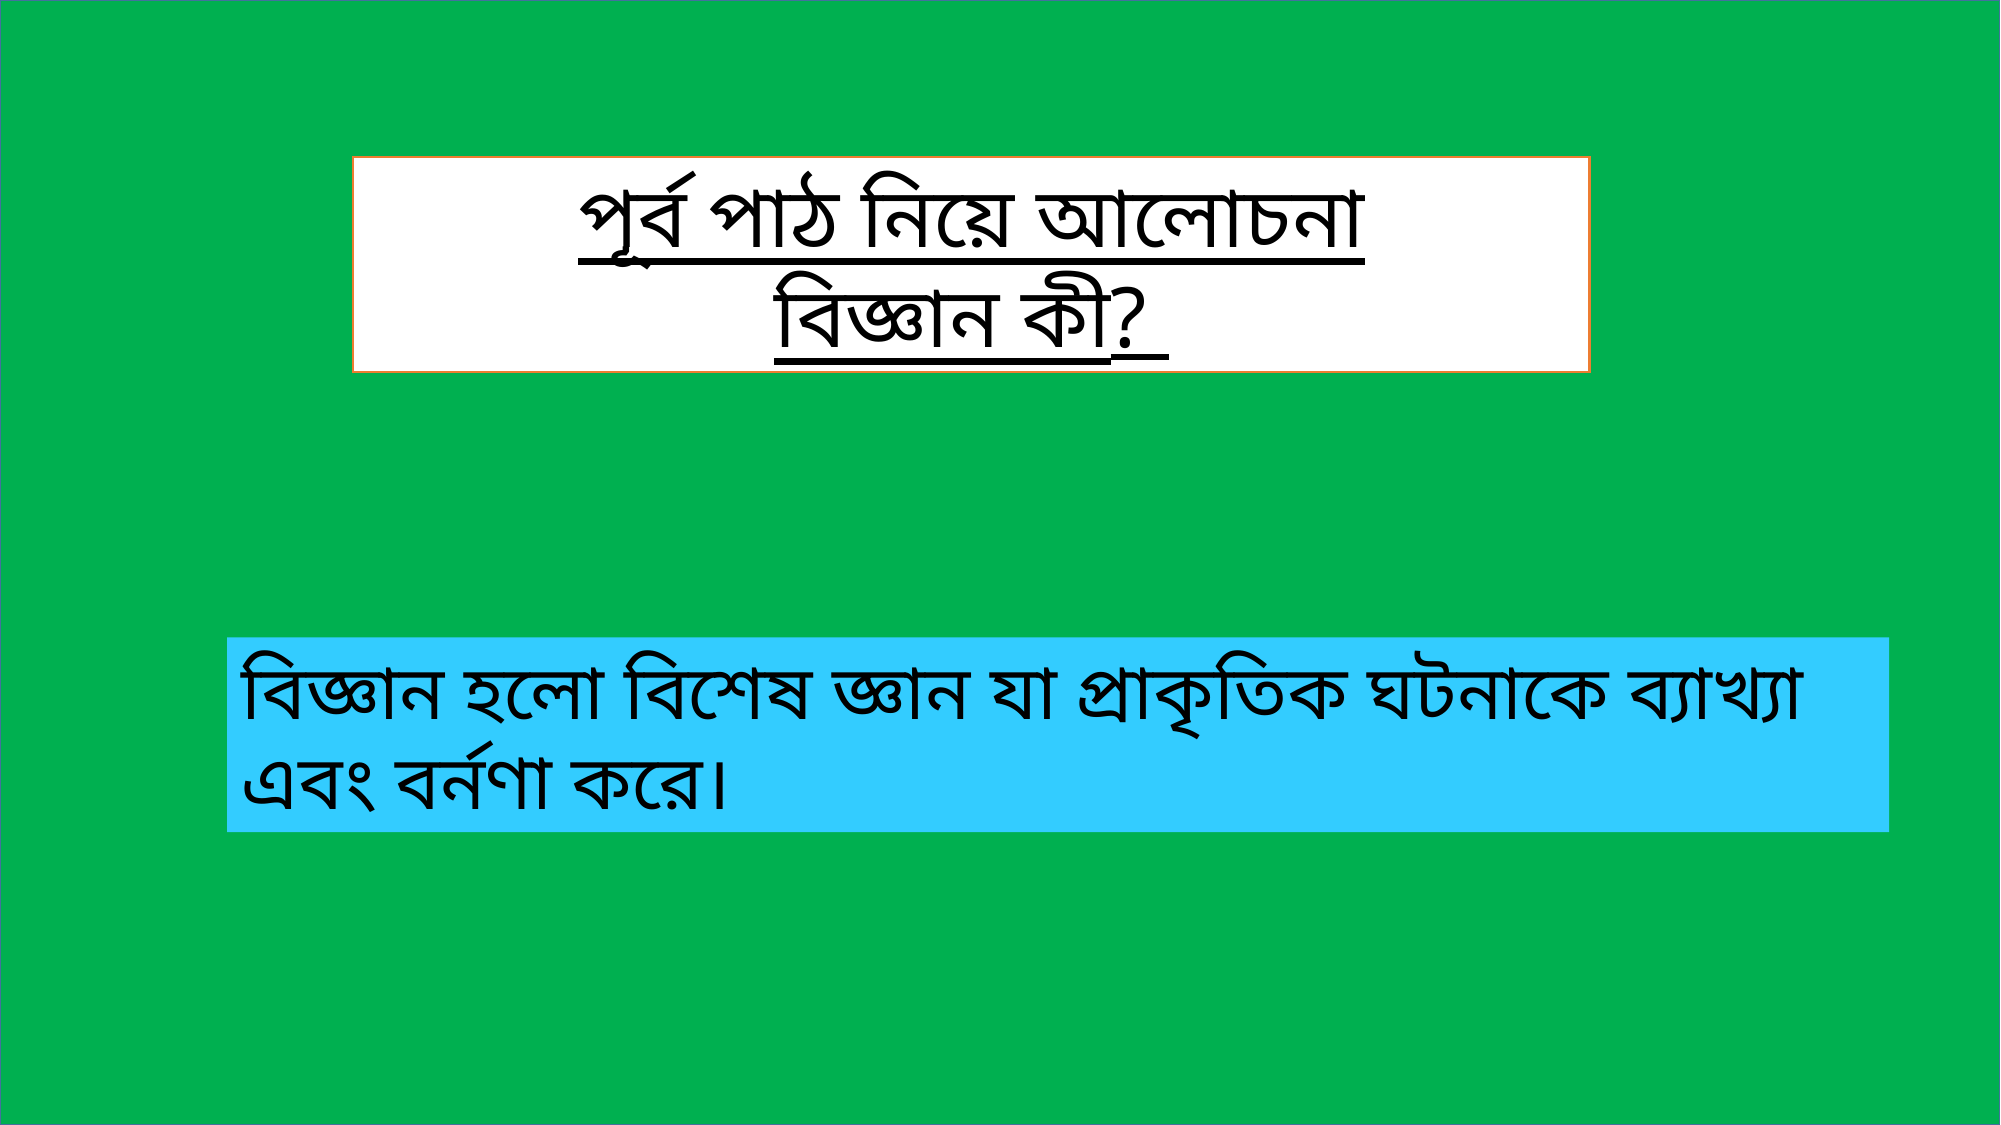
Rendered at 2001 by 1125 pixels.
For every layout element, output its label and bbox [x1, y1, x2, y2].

text_box [0, 0, 2000, 1125]
